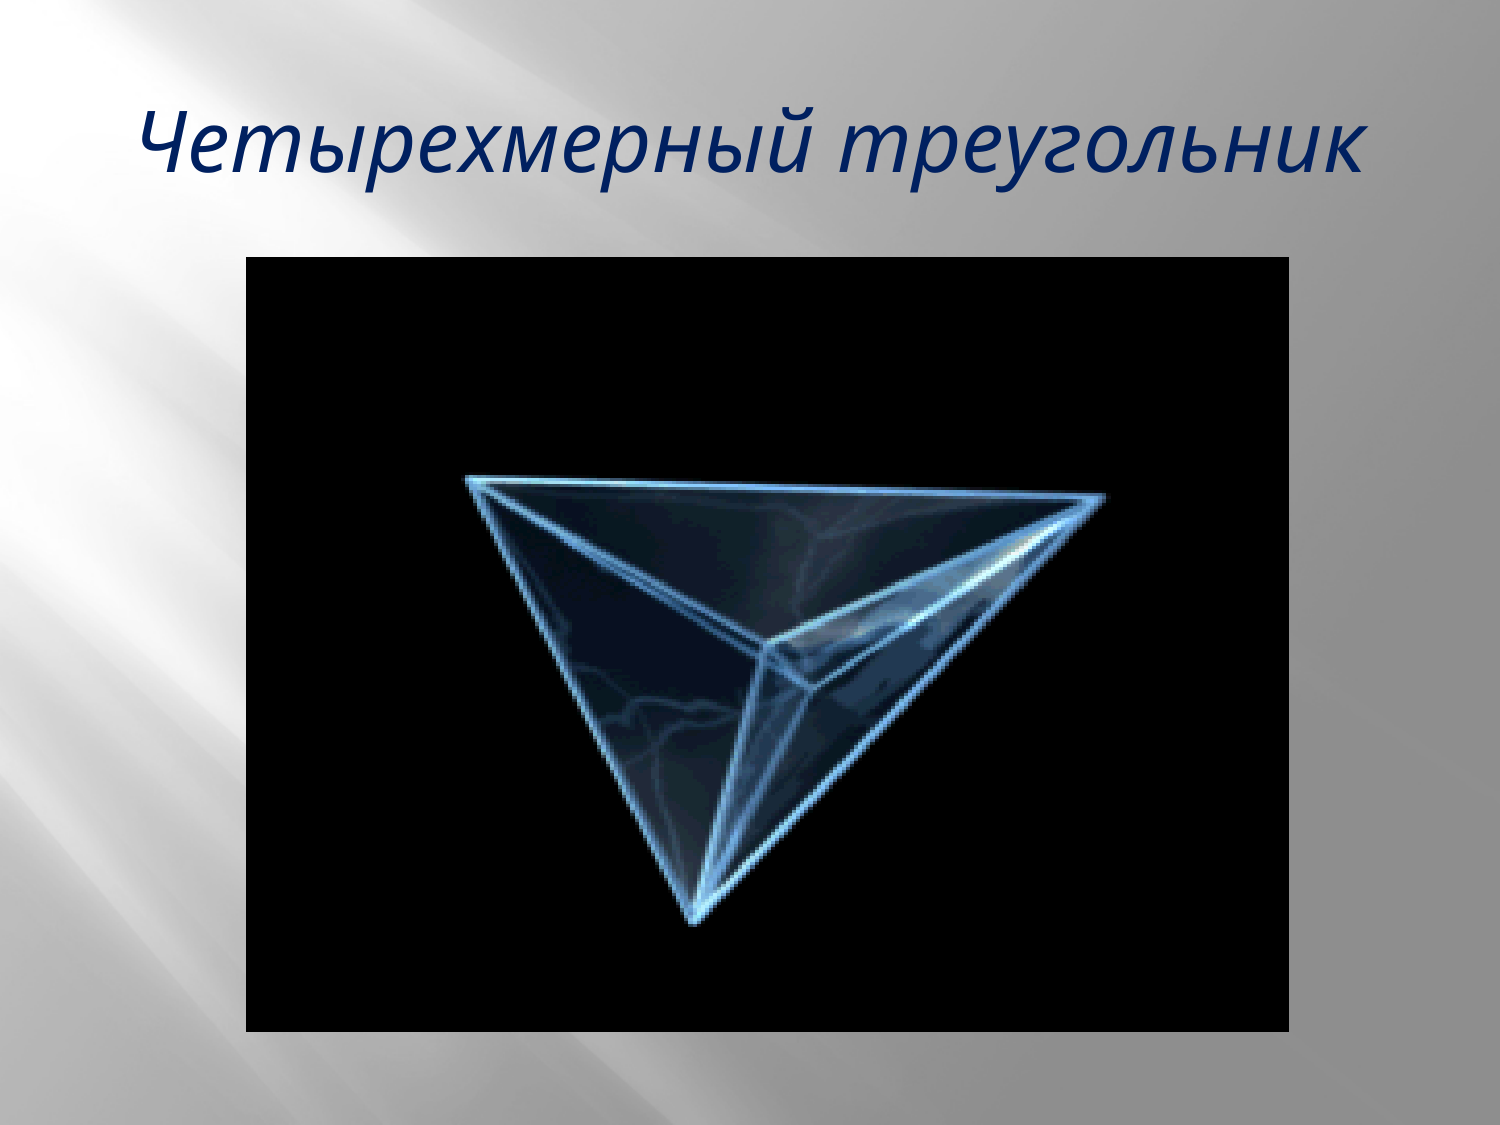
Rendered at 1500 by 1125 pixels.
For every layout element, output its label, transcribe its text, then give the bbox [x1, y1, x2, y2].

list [245, 257, 1290, 1032]
title Четырехмерный треугольник [75, 45, 1425, 233]
